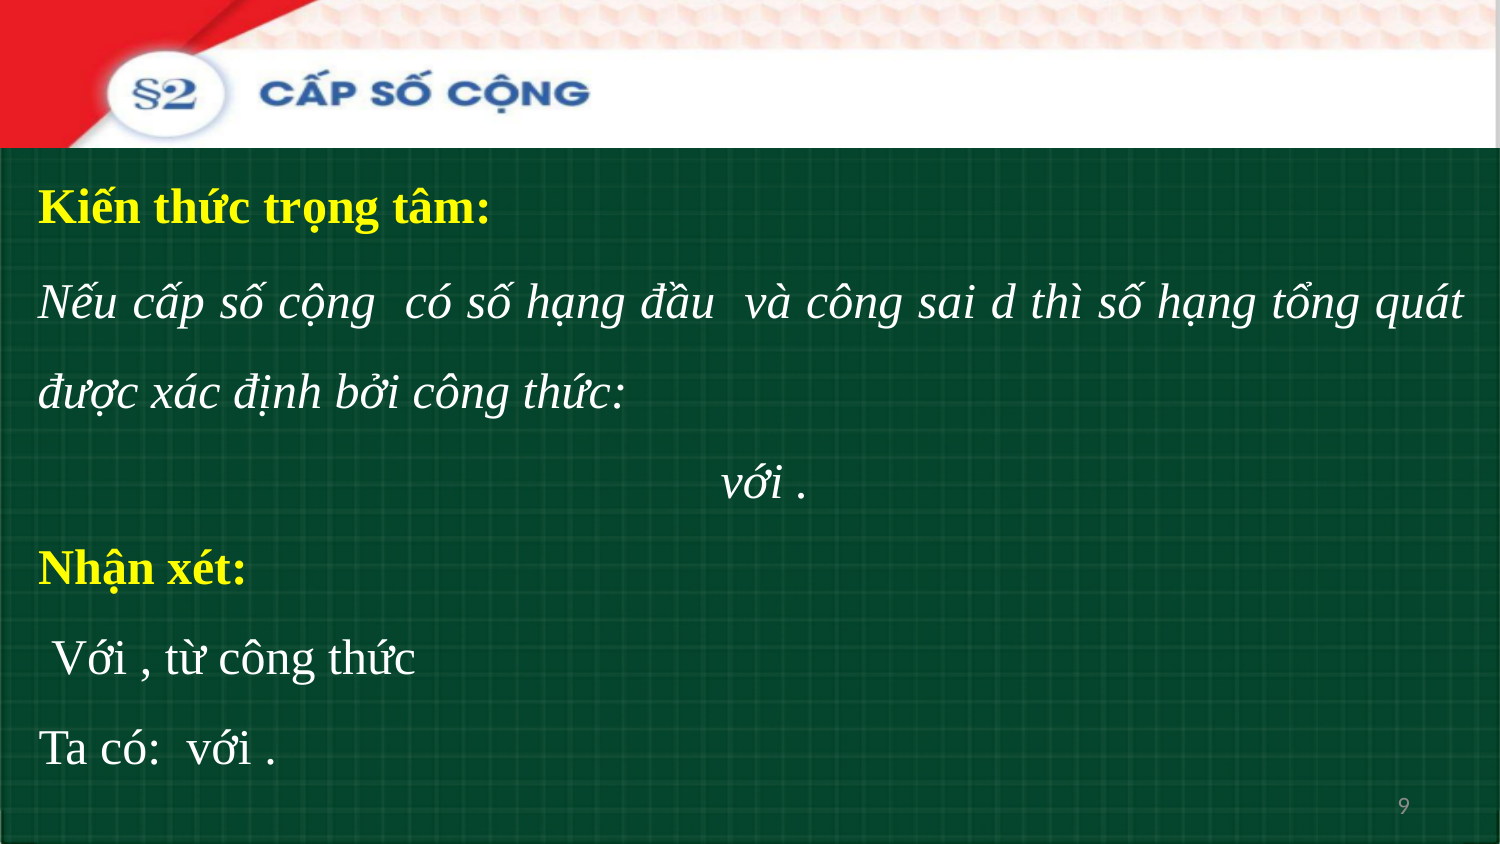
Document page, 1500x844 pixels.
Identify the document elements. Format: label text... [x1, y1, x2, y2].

picture [0, 0, 1500, 844]
text_box Kiến thức trọng tâm: [23, 157, 1412, 241]
slide_number 9 [1074, 782, 1425, 827]
